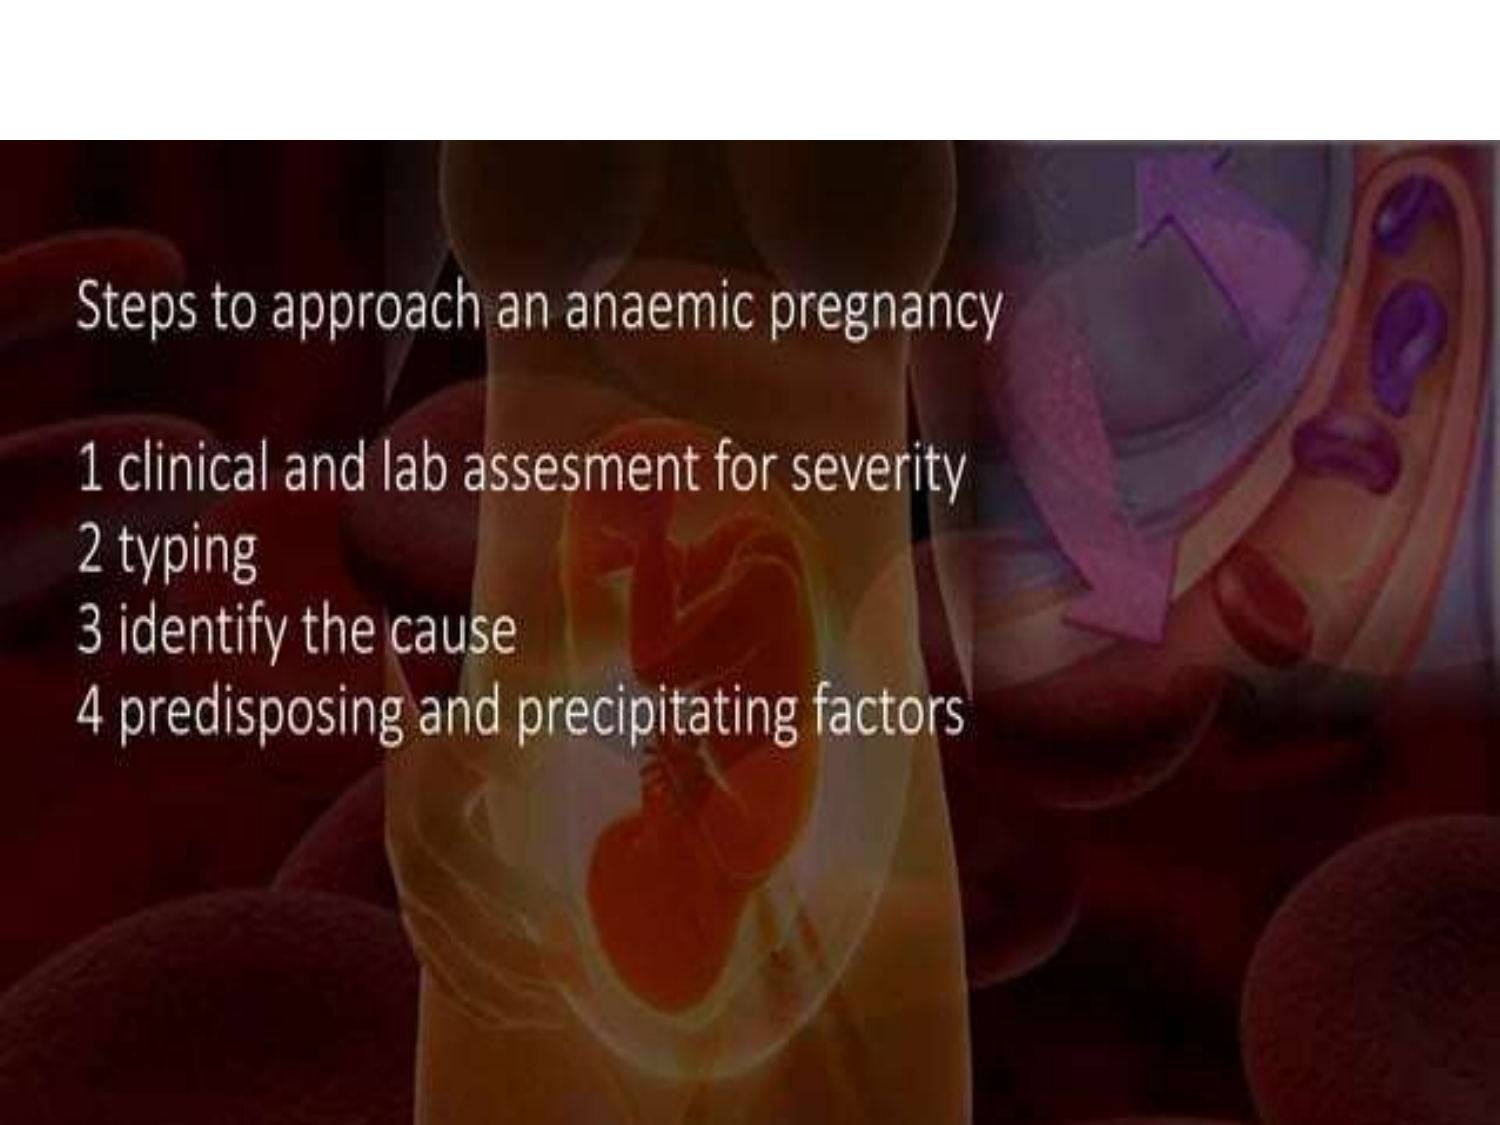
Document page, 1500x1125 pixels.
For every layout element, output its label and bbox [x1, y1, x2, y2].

picture [0, 139, 1500, 1125]
